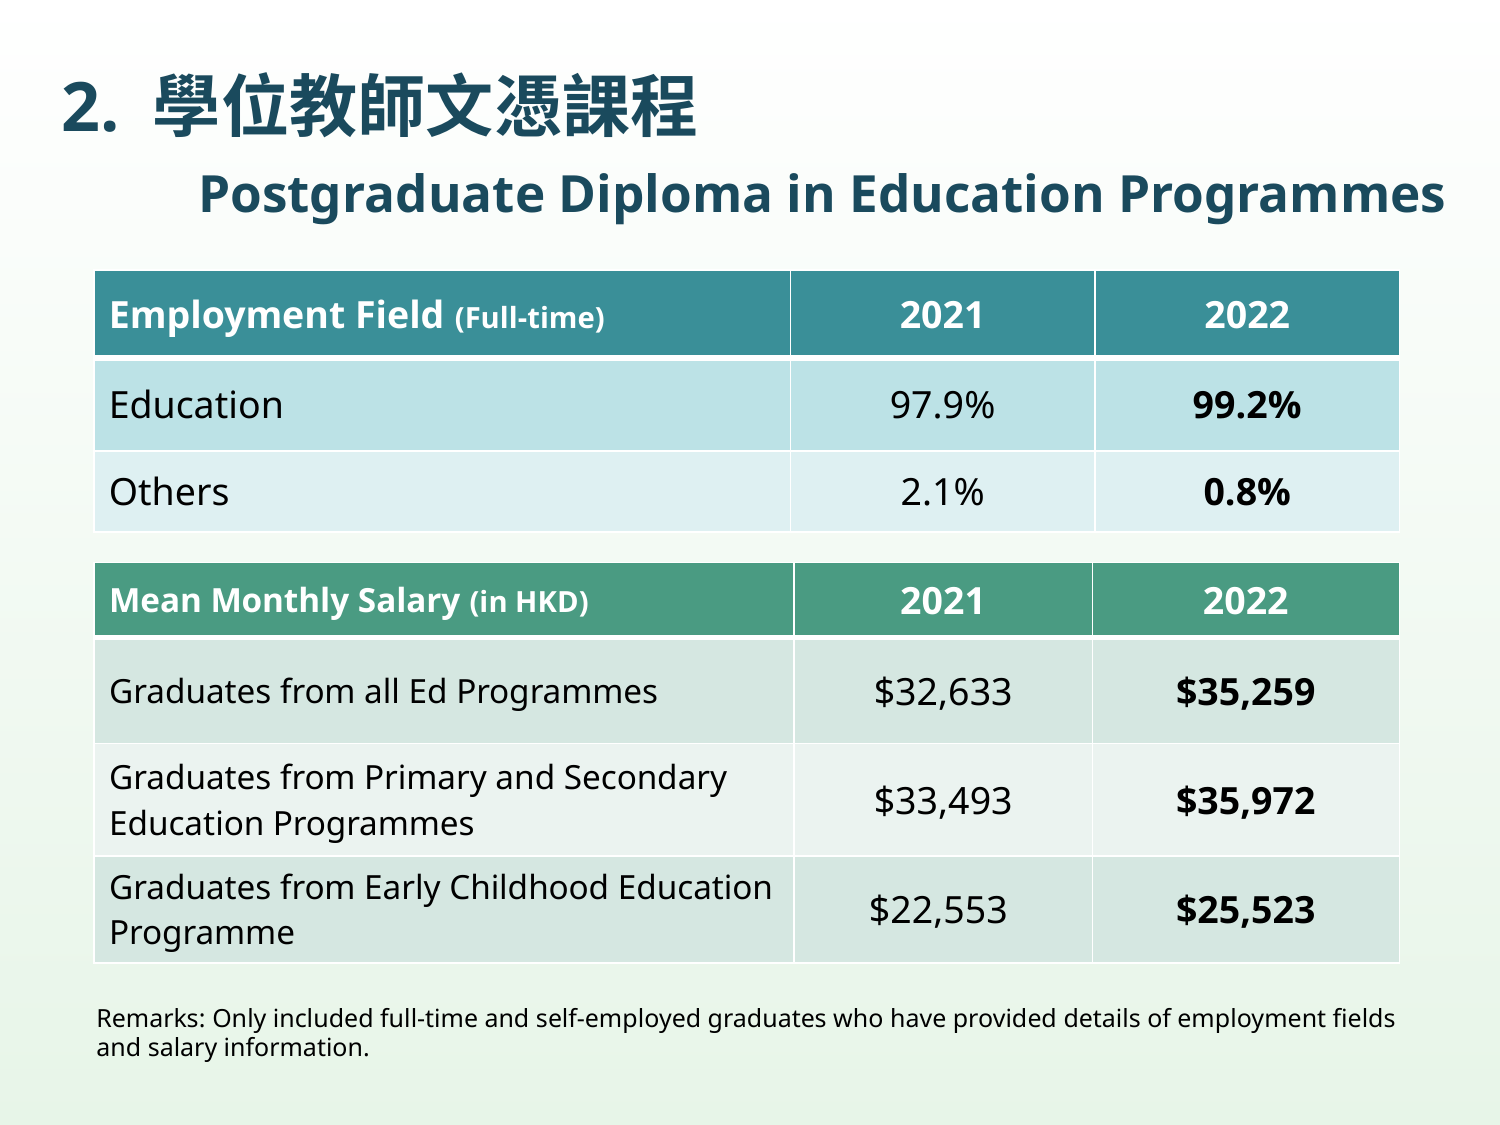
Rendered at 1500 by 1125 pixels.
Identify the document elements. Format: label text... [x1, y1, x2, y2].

table_cell Graduates from Early Childhood Education Programme [95, 857, 793, 962]
table_header Mean Monthly Salary (in HKD) [95, 563, 793, 635]
title 2. 學位教師文憑課程 Postgraduate Diploma in Education Programmes [46, 55, 1495, 280]
table_cell Education [95, 361, 790, 450]
table_cell 0.8% [1096, 452, 1399, 531]
table_cell $33,493 [795, 744, 1092, 855]
table_cell $25,523 [1093, 857, 1399, 962]
text_box Remarks: Only included full-time and self-employed graduates who have provided details of employment fields and salary information. [81, 994, 1424, 1070]
table_cell $32,633 [795, 640, 1092, 743]
table_cell $22,553 [795, 857, 1092, 962]
table_cell $35,972 [1093, 744, 1399, 855]
table_header 2022 [1093, 563, 1399, 635]
table_header 2021 [795, 563, 1092, 635]
table_cell Others [95, 452, 790, 531]
table_cell $35,259 [1093, 640, 1399, 743]
table_header 2022 [1096, 271, 1399, 355]
table_cell 97.9% [791, 361, 1094, 450]
table_header 2021 [791, 271, 1094, 355]
table_header Employment Field (Full-time) [95, 271, 790, 355]
table_cell Graduates from all Ed Programmes [95, 640, 793, 743]
table_cell 2.1% [791, 452, 1094, 531]
table_cell Graduates from Primary and Secondary Education Programmes [95, 744, 793, 855]
table_cell 99.2% [1096, 361, 1399, 450]
